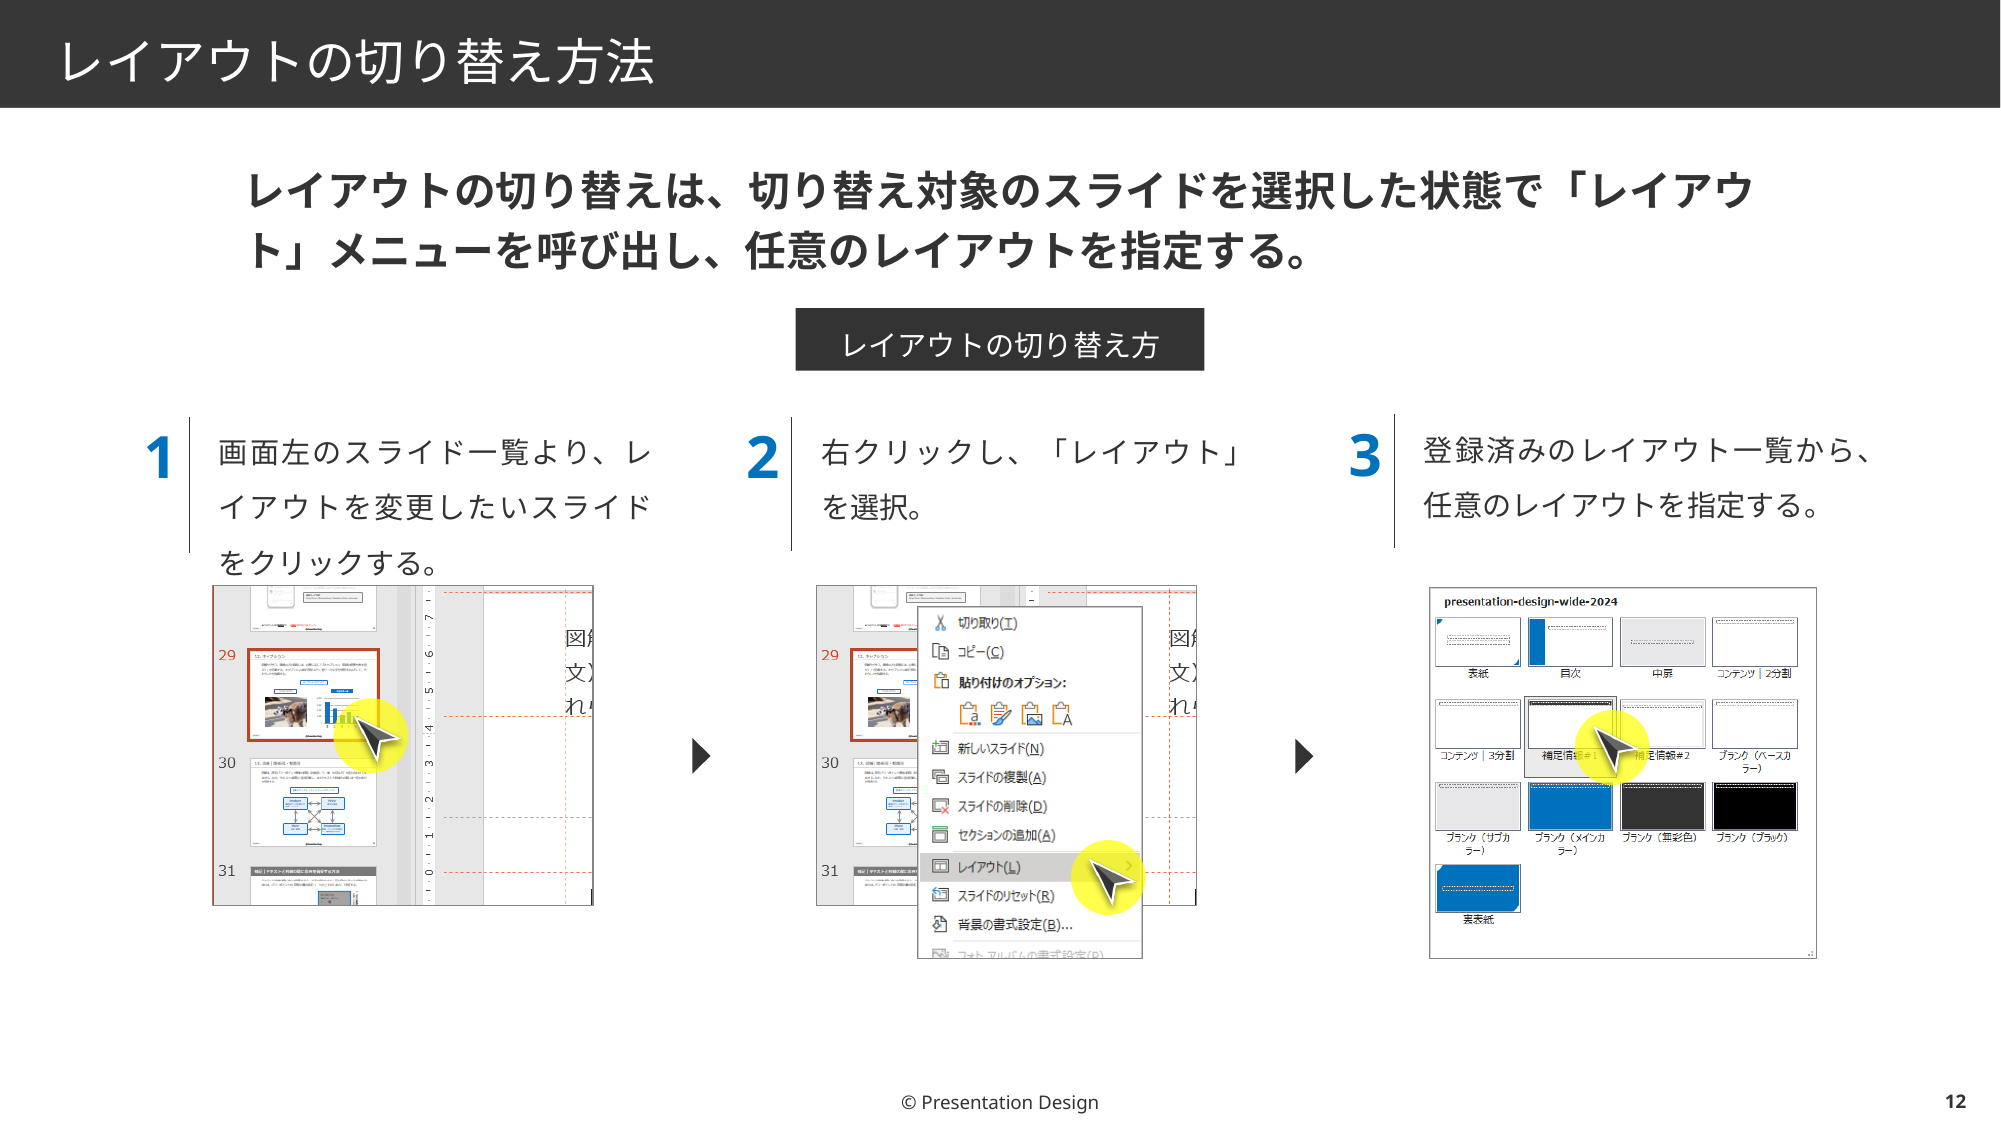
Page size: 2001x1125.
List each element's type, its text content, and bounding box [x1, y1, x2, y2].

slide_number 11 [1891, 1081, 1967, 1124]
picture [213, 585, 593, 906]
table_header 2 [746, 417, 791, 551]
table_header 1 [144, 417, 189, 553]
title レイアウトの切り替え方法 [55, 25, 1945, 90]
table_header 右クリックし、「レイアウト」を選択。 [792, 417, 1254, 551]
text_box レイアウトの切り替えは、切り替え対象のスライドを選択した状態で「レイアウト」メニューを呼び出し、任意のレイアウトを指定する。 [244, 154, 1757, 275]
picture [1430, 588, 1817, 959]
table_header 3 [1348, 414, 1394, 548]
text_box レイアウトの切り替え方 [795, 308, 1205, 371]
text_box [692, 738, 711, 774]
picture [816, 585, 1197, 959]
footer © Presentation Design [143, 1081, 1857, 1125]
text_box [1295, 738, 1314, 774]
table_header 登録済みのレイアウト一覧から、任意のレイアウトを指定する。 [1395, 414, 1858, 548]
table_header 画面左のスライド一覧より、レイアウトを変更したいスライドをクリックする。 [190, 417, 653, 553]
